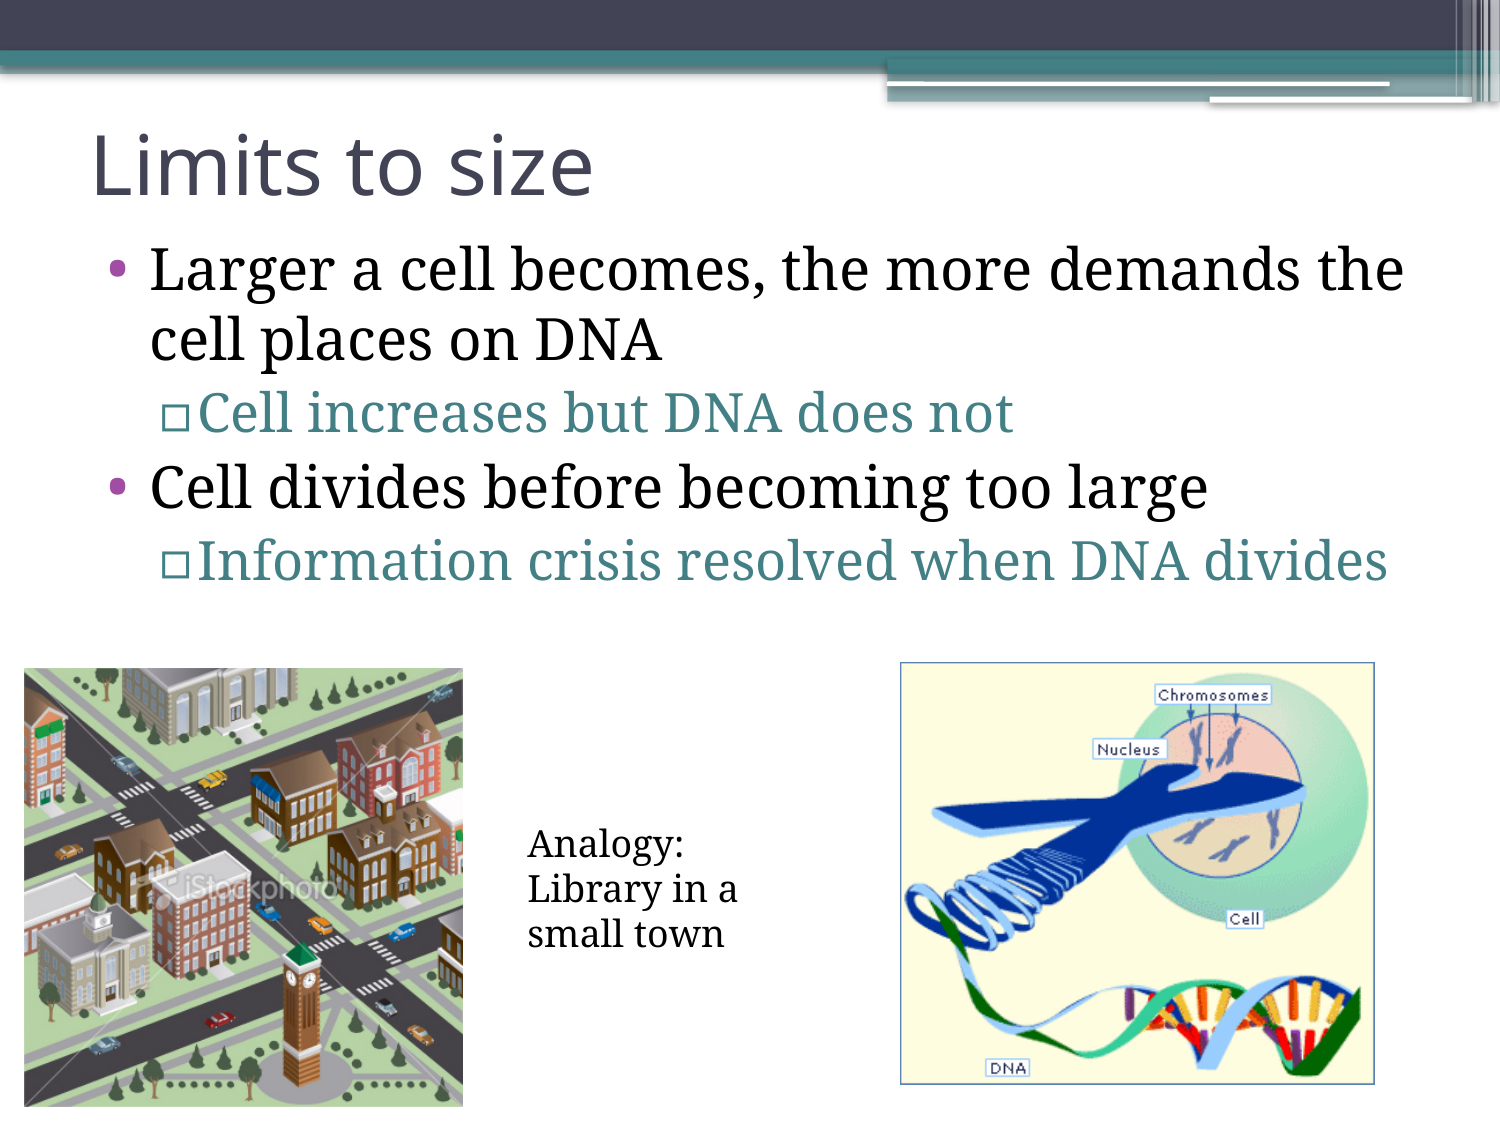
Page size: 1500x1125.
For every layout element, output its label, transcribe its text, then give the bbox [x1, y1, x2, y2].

picture [24, 668, 463, 1107]
title Limits to size [75, 75, 1425, 224]
picture [899, 662, 1376, 1085]
list Larger a cell becomes, the more demands the cell places on DNA Cell increases but DNA does not Cell divides before becoming too large Information crisis resolved when DNA divides [75, 224, 1425, 935]
text_box Analogy: Library in a small town [512, 812, 763, 963]
